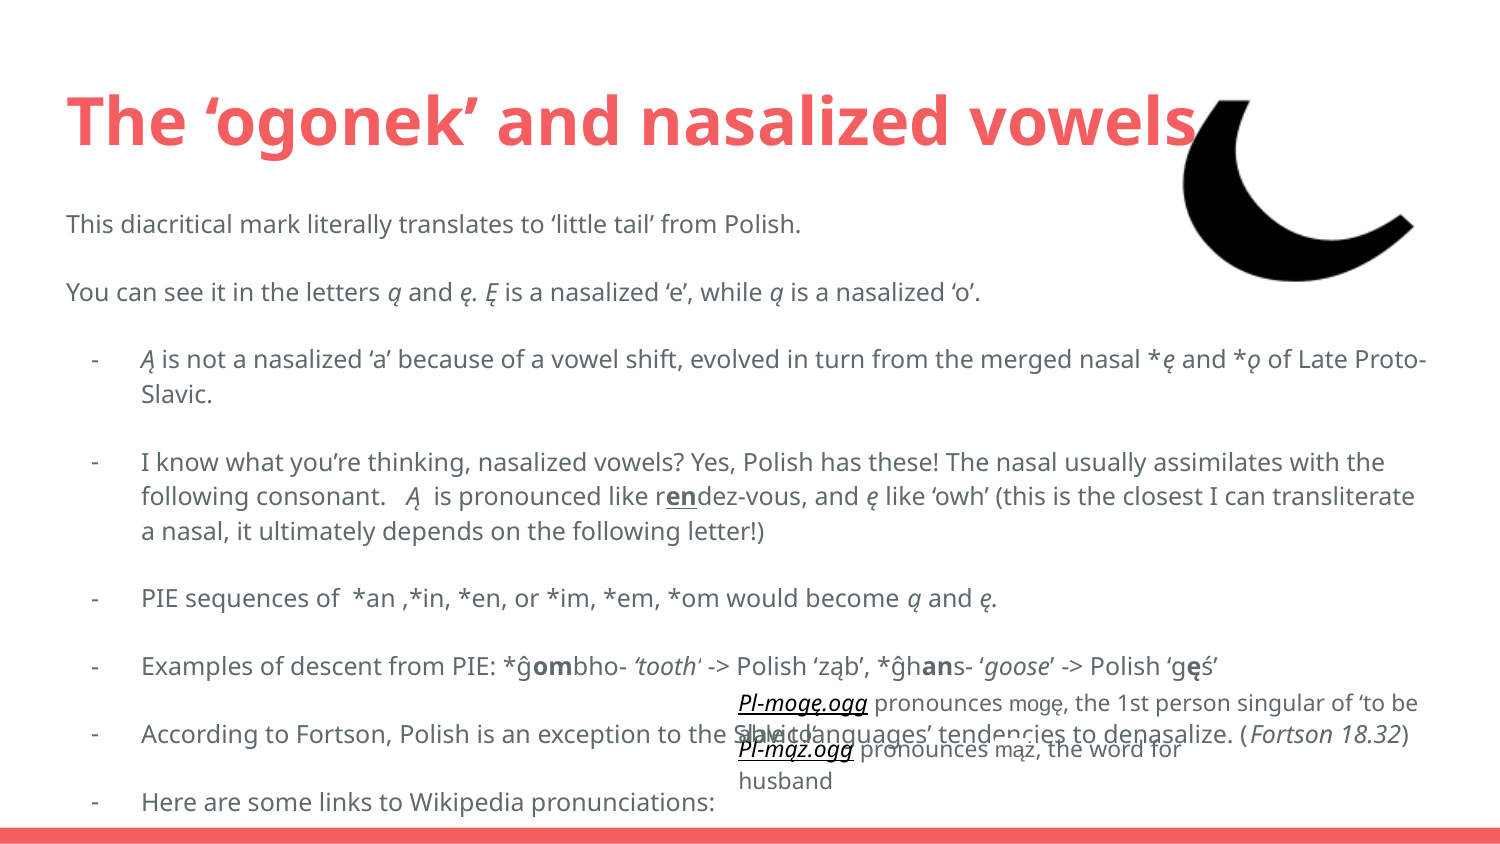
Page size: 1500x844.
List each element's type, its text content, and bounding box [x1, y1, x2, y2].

list This diacritical mark literally translates to ‘little tail’ from Polish. You can see it in the letters ą and ę. Ę is a nasalized ‘e’, while ą is a nasalized ‘o’. Ą is not a nasalized ‘a’ because of a vowel shift, evolved in turn from the merged nasal *ę and *ǫ of Late Proto-Slavic. I know what you’re thinking, nasalized vowels? Yes, Polish has these! The nasal usually assimilates with the following consonant. Ą is pronounced like rendez-vous, and ę like ‘owh’ (this is the closest I can transliterate a nasal, it ultimately depends on the following letter!) PIE sequences of *an ,*in, *en, or *im, *em, *om would become ą and ę. Examples of descent from PIE: *ĝombho- ‘tooth’ -> Polish ‘ząb’, *ĝhans- ‘goose’ -> Polish ‘gęś’ According to Fortson, Polish is an exception to the Slavic languages’ tendencies to denasalize. (Fortson 18.32) Here are some links to Wikipedia pronunciations: [51, 189, 1449, 750]
title The ‘ogonek’ and nasalized vowels [51, 64, 1137, 167]
text_box Pl-mąż.ogg pronounces mąż, the word for husband [723, 750, 1281, 796]
picture [1142, 0, 1456, 297]
text_box Pl-mogę.ogg pronounces mogę, the 1st person singular of ‘to be able to’ [723, 686, 1470, 750]
